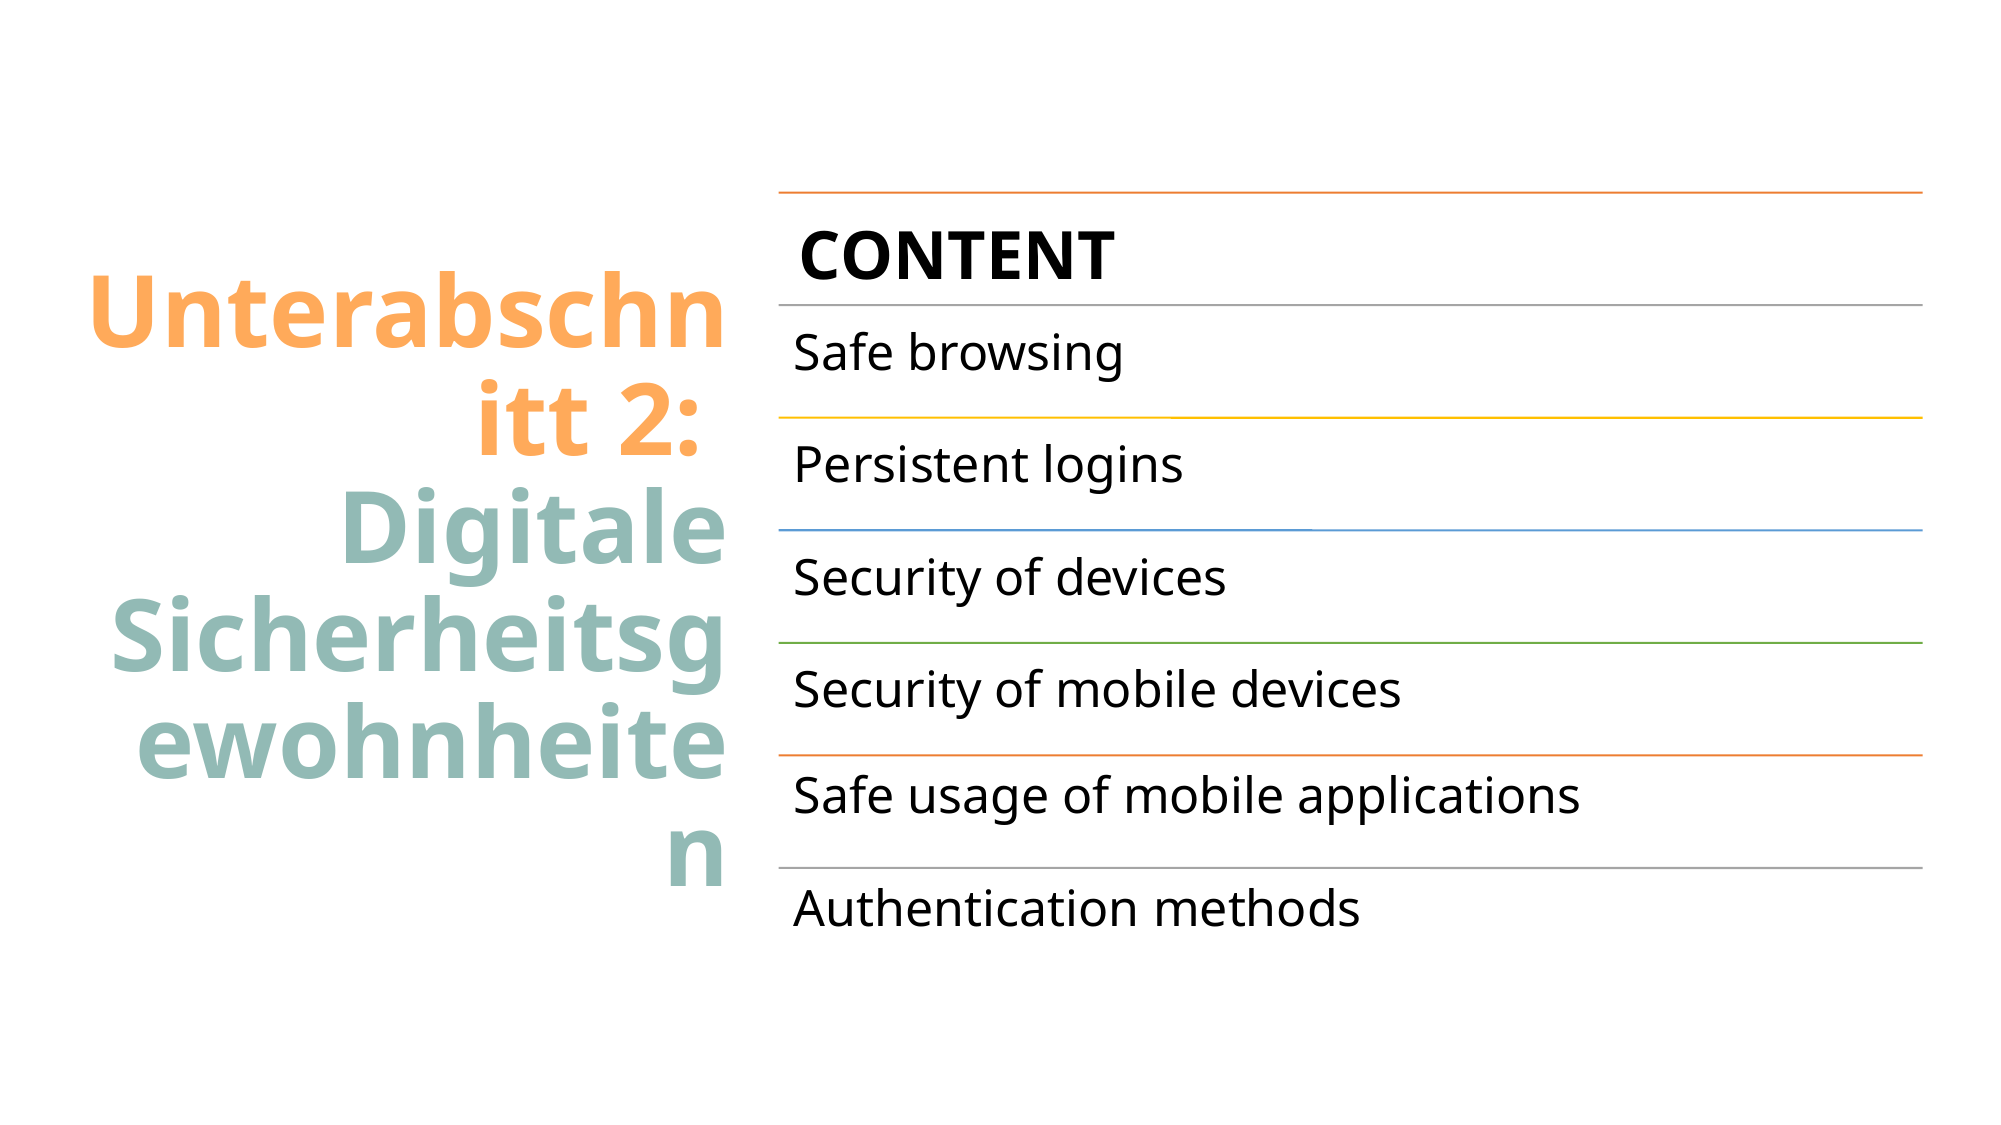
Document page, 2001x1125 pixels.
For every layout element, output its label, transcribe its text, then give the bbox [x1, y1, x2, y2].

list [778, 192, 1923, 981]
title Unterabschnitt 2: Digitale Sicherheitsgewohnheiten [56, 126, 745, 1043]
